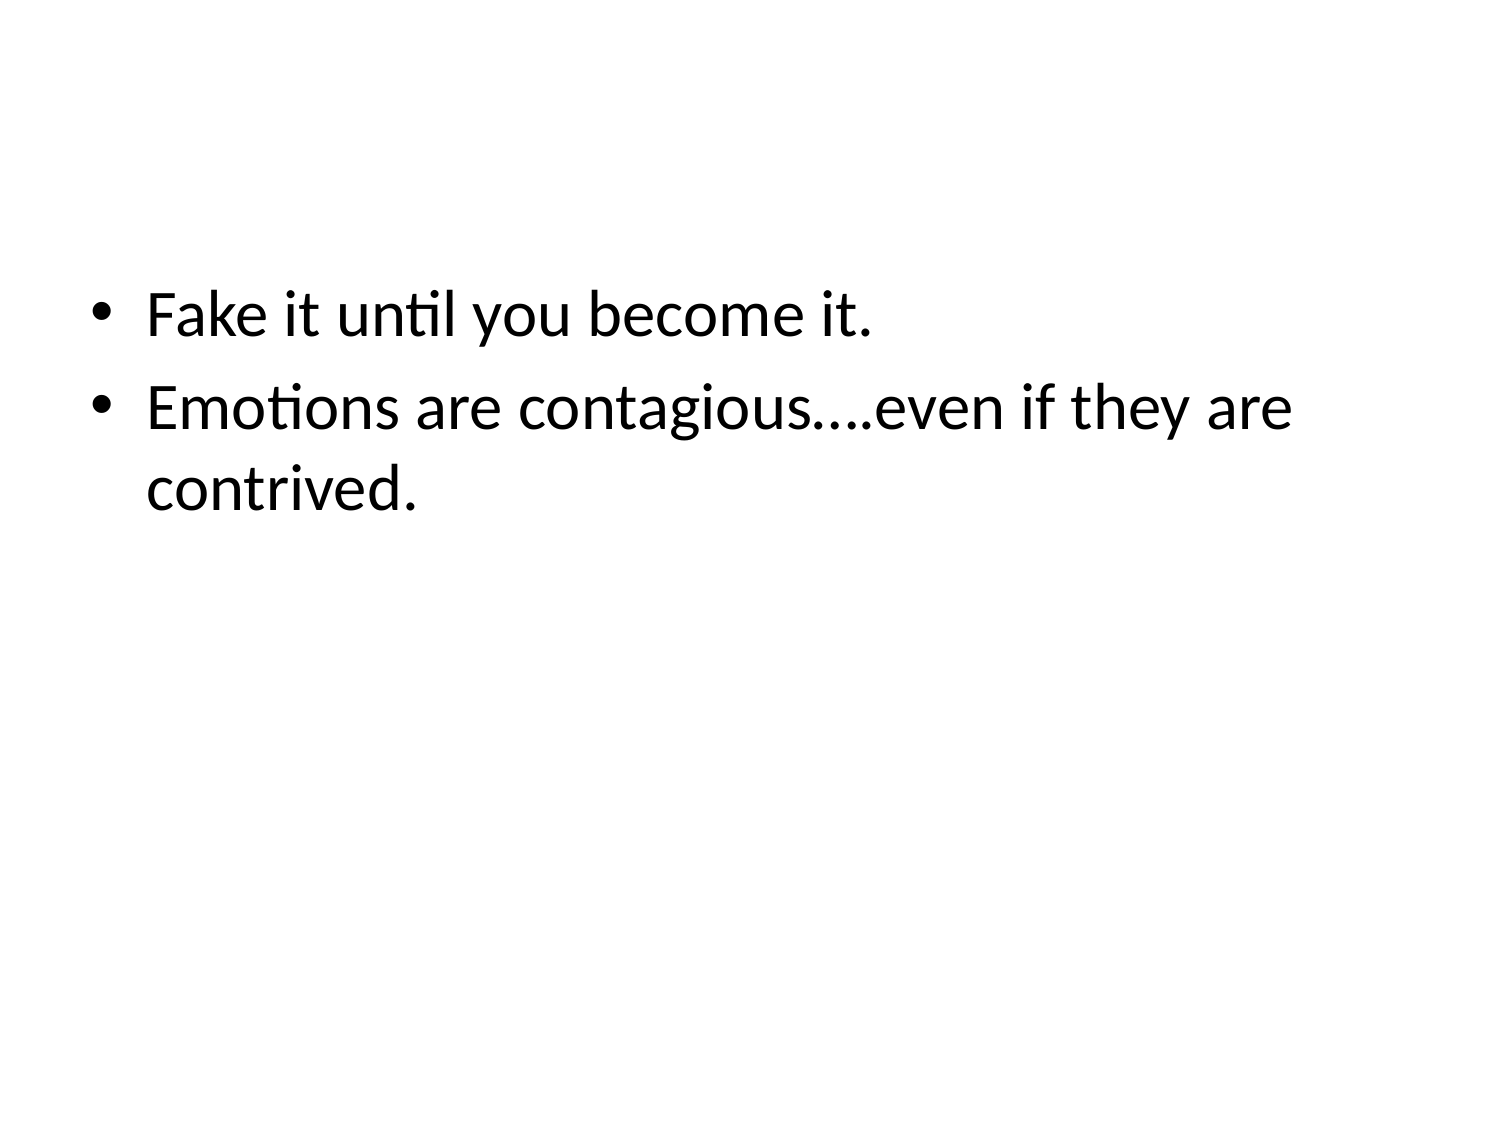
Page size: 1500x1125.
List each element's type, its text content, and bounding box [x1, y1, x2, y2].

list Fake it until you become it. Emotions are contagious….even if they are contrived. [75, 262, 1425, 1005]
